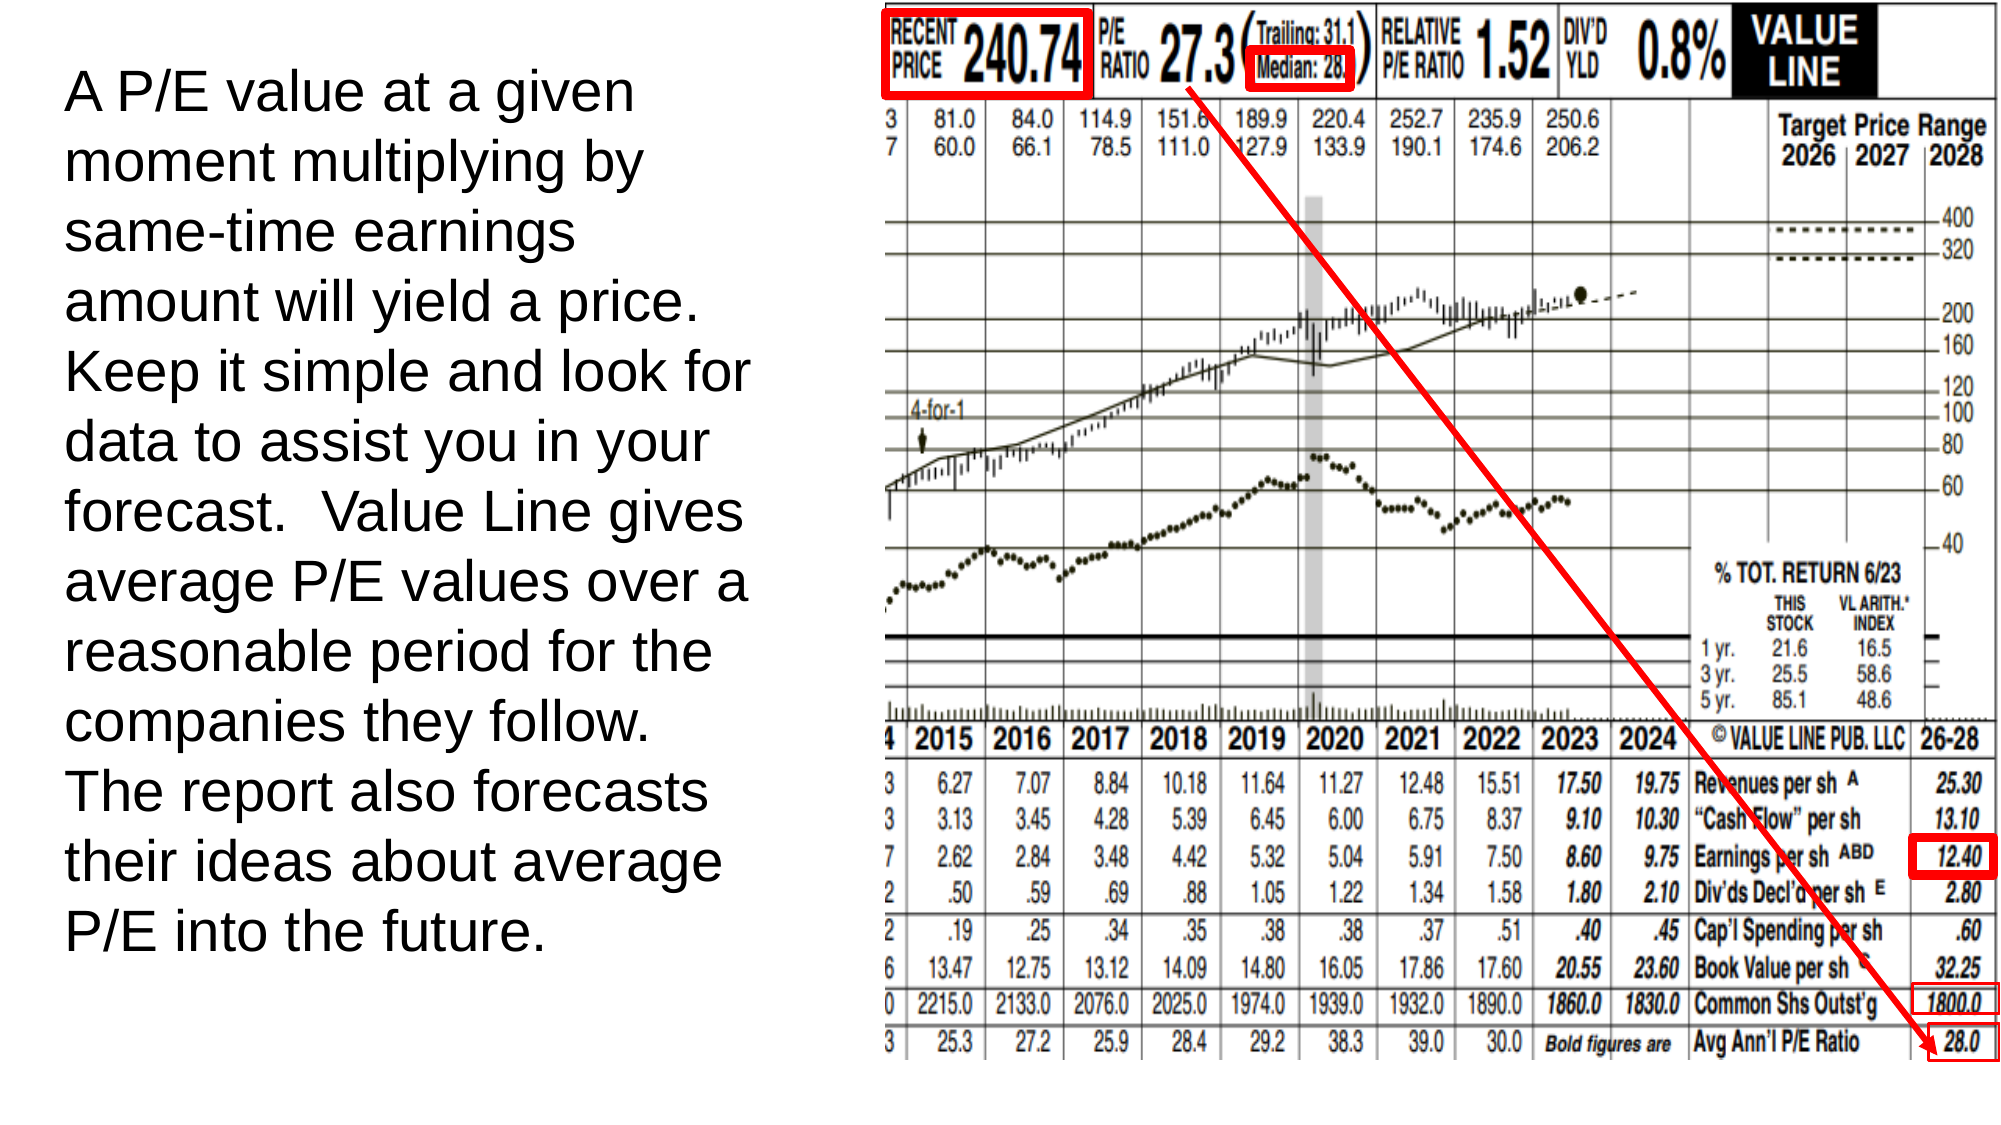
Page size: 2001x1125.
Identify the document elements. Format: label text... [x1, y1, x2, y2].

picture [885, 0, 2000, 1060]
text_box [1187, 87, 1938, 1056]
text_box A P/E value at a given moment multiplying by same-time earnings amount will yield a price. Keep it simple and look for data to assist you in your forecast. Value Line gives average P/E values over a reasonable period for the companies they follow. The report also forecasts their ideas about average P/E into the future. [50, 45, 775, 971]
